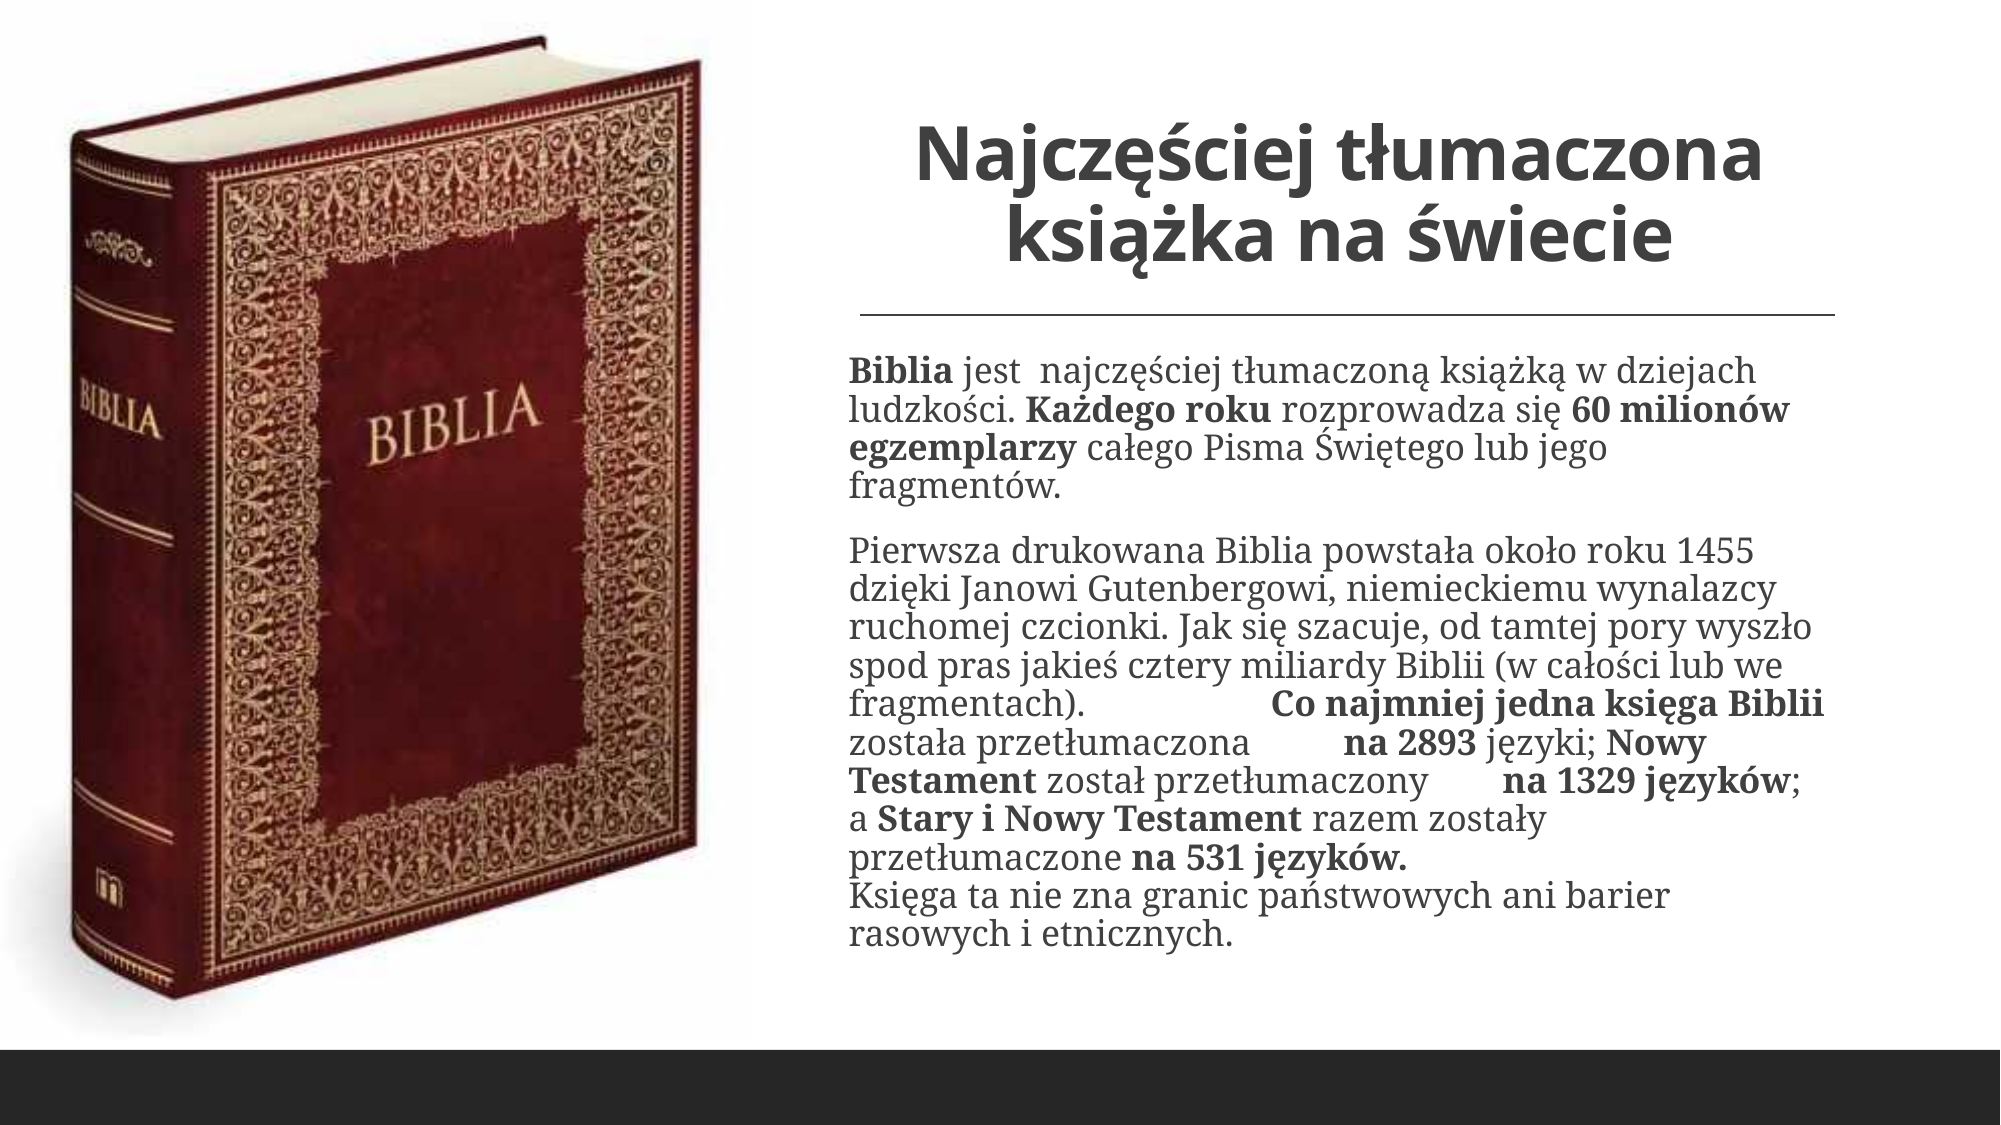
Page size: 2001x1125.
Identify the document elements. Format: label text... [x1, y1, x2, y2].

text_box [0, 1049, 2000, 1125]
picture [0, 0, 752, 1051]
list Biblia jest najczęściej tłumaczoną książką w dziejach ludzkości. Każdego roku rozprowadza się 60 milionów egzemplarzy całego Pisma Świętego lub jego fragmentów. Pierwsza drukowana Biblia powstała około roku 1455 dzięki Janowi Gutenbergowi, niemieckiemu wynalazcy ruchomej czcionki. Jak się szacuje, od tamtej pory wyszło spod pras jakieś cztery miliardy Biblii (w całości lub we fragmentach). Co najmniej jedna księga Biblii została przetłumaczona na 2893 języki; Nowy Testament został przetłumaczony na 1329 języków; a Stary i Nowy Testament razem zostały przetłumaczone na 531 języków. Księga ta nie zna granic państwowych ani barier rasowych i etnicznych. [848, 345, 1830, 963]
text_box [759, 0, 2000, 1049]
title Najczęściej tłumaczona książka na świecie [848, 47, 1830, 285]
